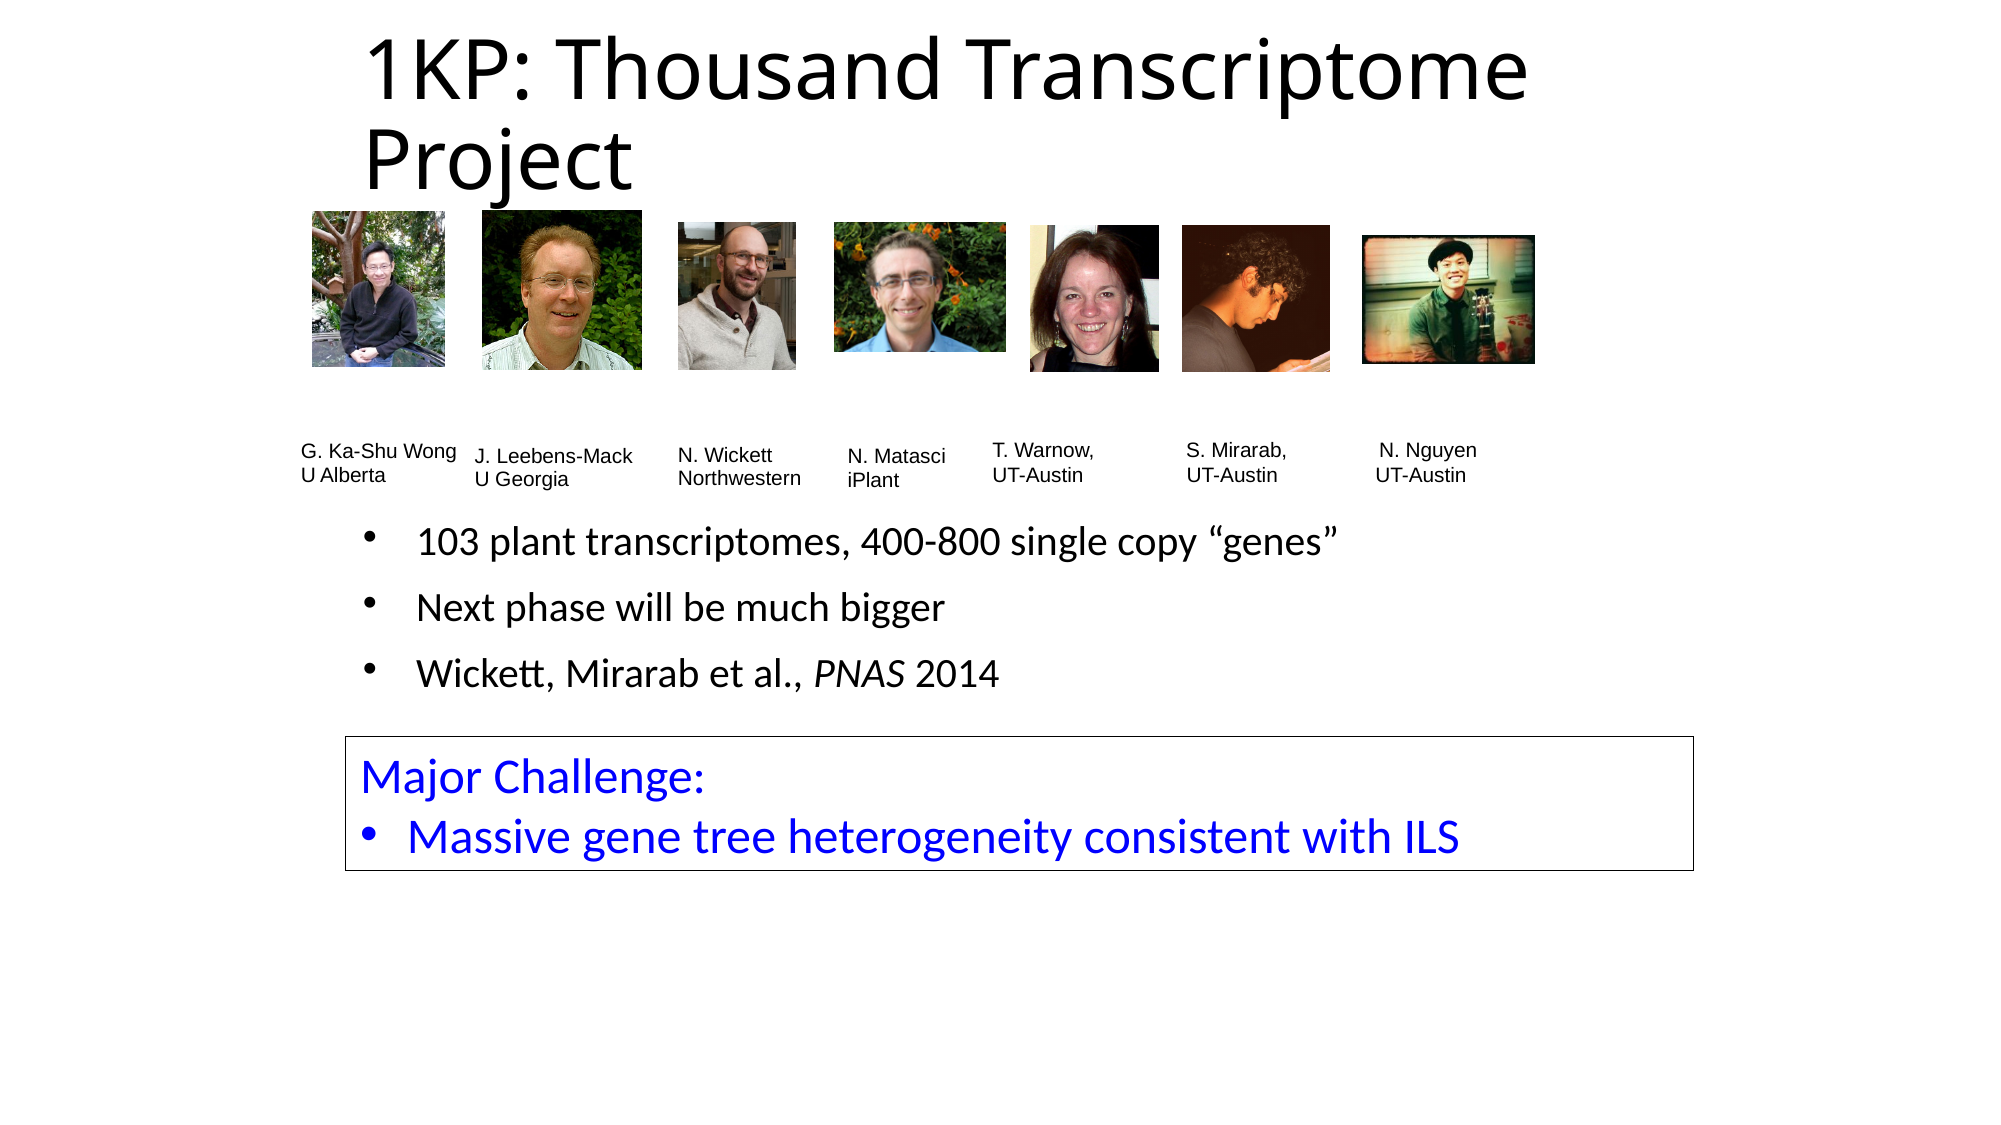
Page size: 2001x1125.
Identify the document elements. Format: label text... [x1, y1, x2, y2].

list 103 plant transcriptomes, 400-800 single copy “genes” Next phase will be much bigger Wickett, Mirarab et al., PNAS 2014 [345, 515, 1638, 698]
text_box Major Challenge: Massive gene tree heterogeneity consistent with ILS [345, 736, 1694, 871]
picture [482, 210, 642, 370]
picture [678, 222, 796, 370]
picture [1362, 235, 1535, 364]
picture [834, 222, 1006, 352]
text_box T. Warnow, S. Mirarab, N. Nguyen UT-Austin UT-Austin UT-Austin [977, 429, 1694, 494]
picture [1182, 225, 1330, 372]
text_box J. Leebens-Mack U Georgia [461, 436, 679, 501]
picture [1030, 225, 1159, 372]
text_box N. Matasci iPlant [834, 437, 978, 507]
title 1KP: Thousand Transcriptome Project [362, 21, 1666, 210]
picture [312, 211, 445, 367]
text_box N. Wickett Northwestern [664, 435, 865, 500]
text_box G. Ka-Shu Wong U Alberta [287, 432, 519, 497]
